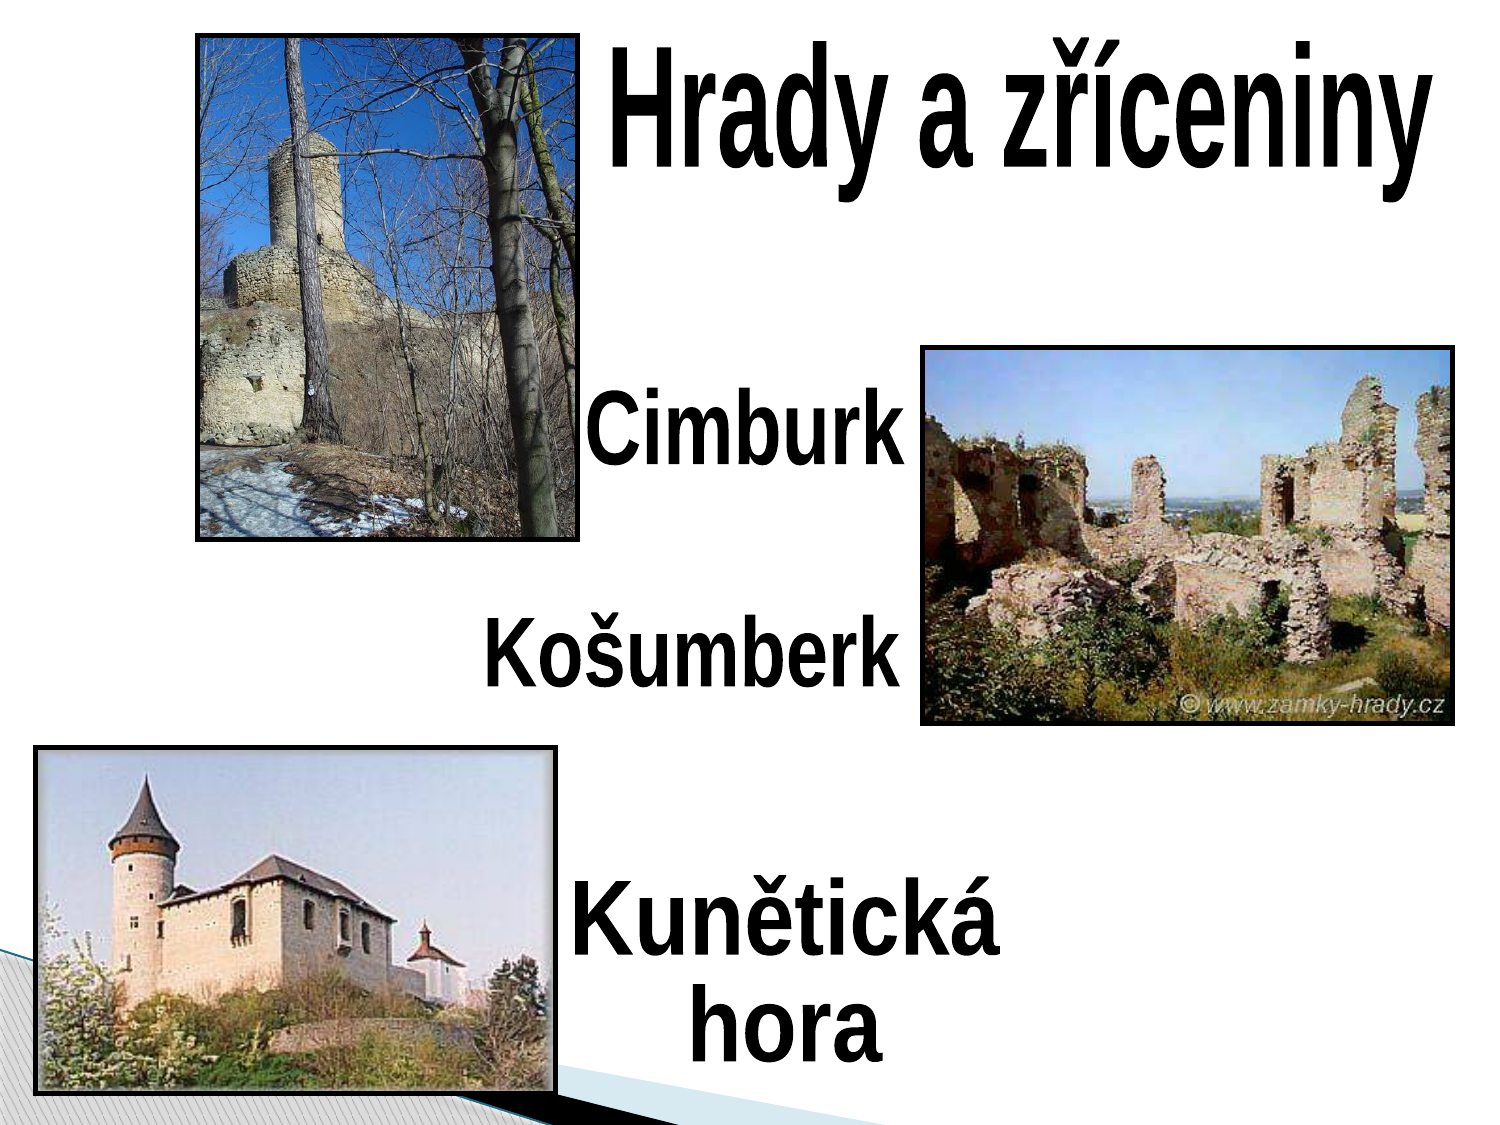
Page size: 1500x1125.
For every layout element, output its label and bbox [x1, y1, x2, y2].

picture [37, 749, 554, 1092]
picture [199, 37, 576, 538]
picture [924, 349, 1451, 722]
